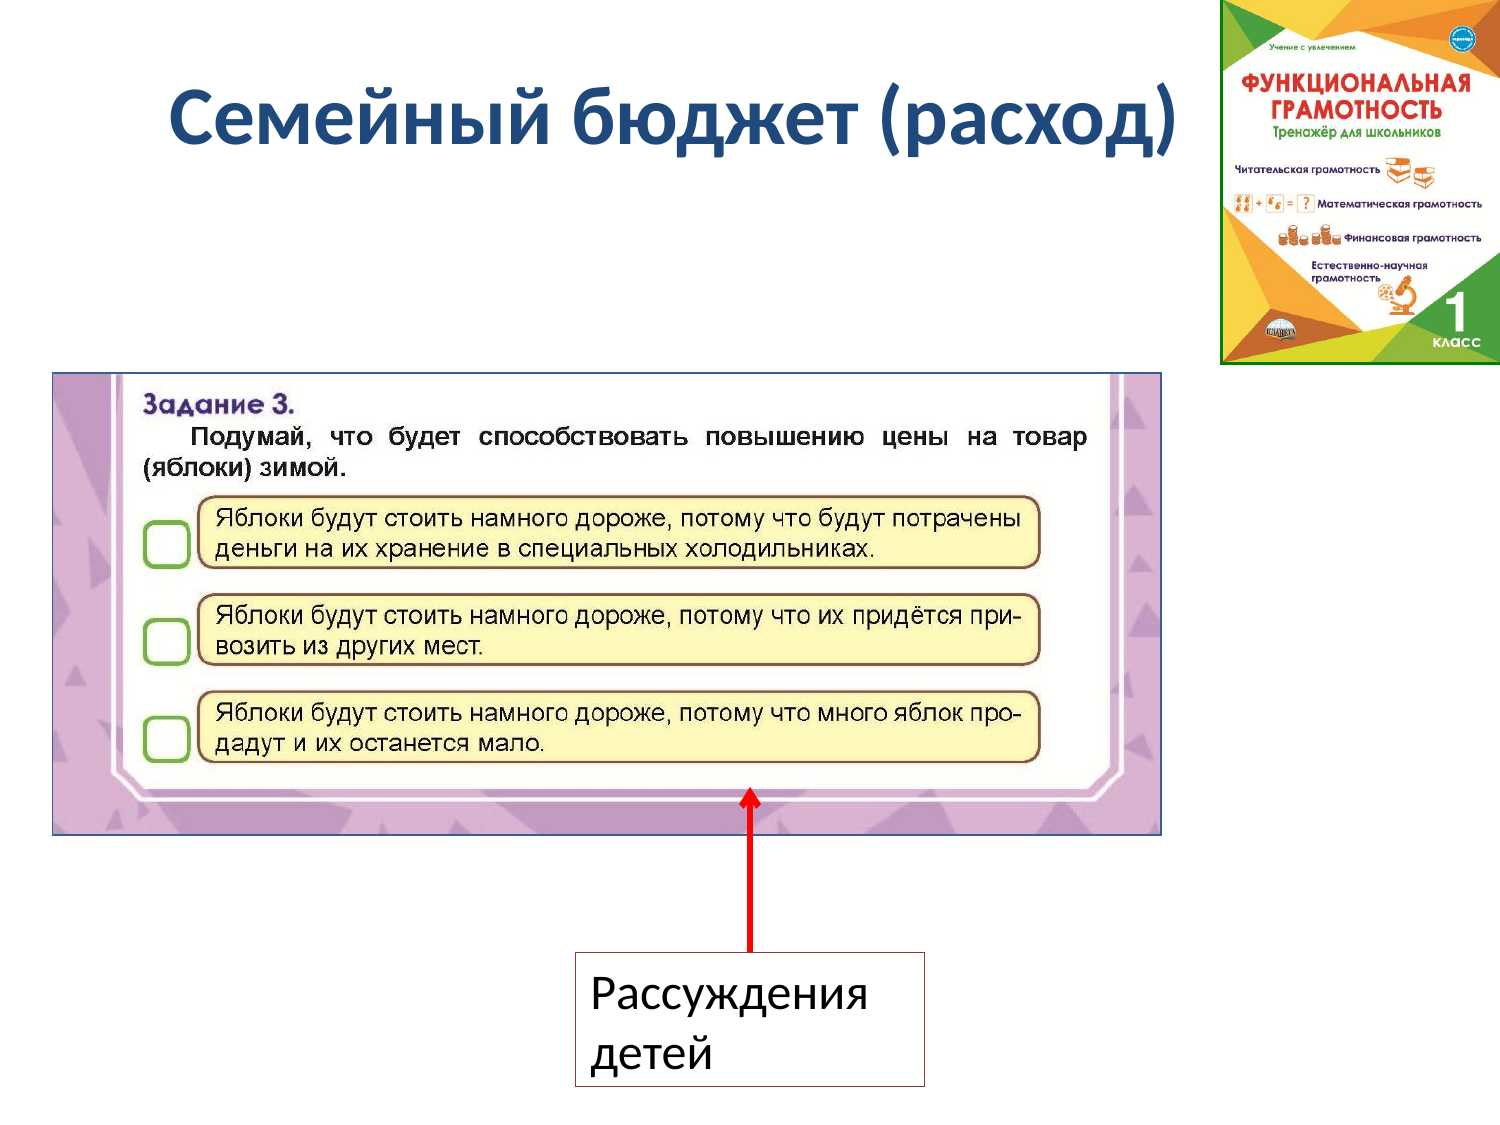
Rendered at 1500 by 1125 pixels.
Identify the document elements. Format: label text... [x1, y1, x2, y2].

picture [1222, 0, 1500, 362]
text_box Рассуждения детей [575, 952, 925, 1087]
picture [52, 373, 1161, 835]
text_box Семейный бюджет (расход) [0, 42, 1217, 161]
